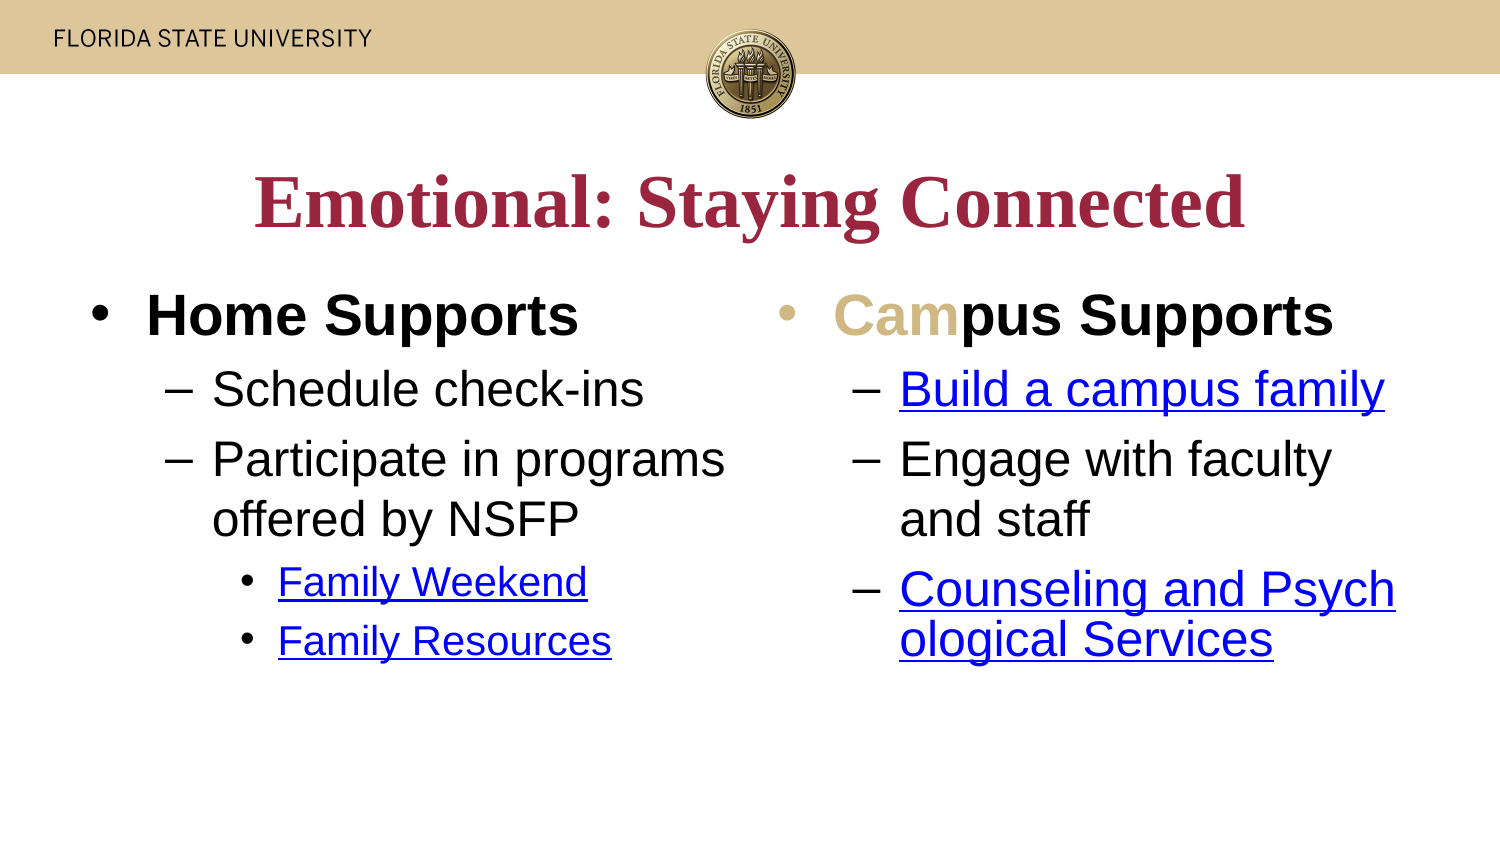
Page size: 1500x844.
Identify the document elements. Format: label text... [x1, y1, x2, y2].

title Emotional: Staying Connected [75, 143, 1425, 250]
list Home Supports Schedule check-ins Participate in programs offered by NSFP Family Weekend Family Resources [75, 269, 763, 826]
list Campus Supports Build a campus family Engage with faculty and staff Counseling and Psychological Services [762, 269, 1425, 755]
picture [0, 0, 1500, 844]
